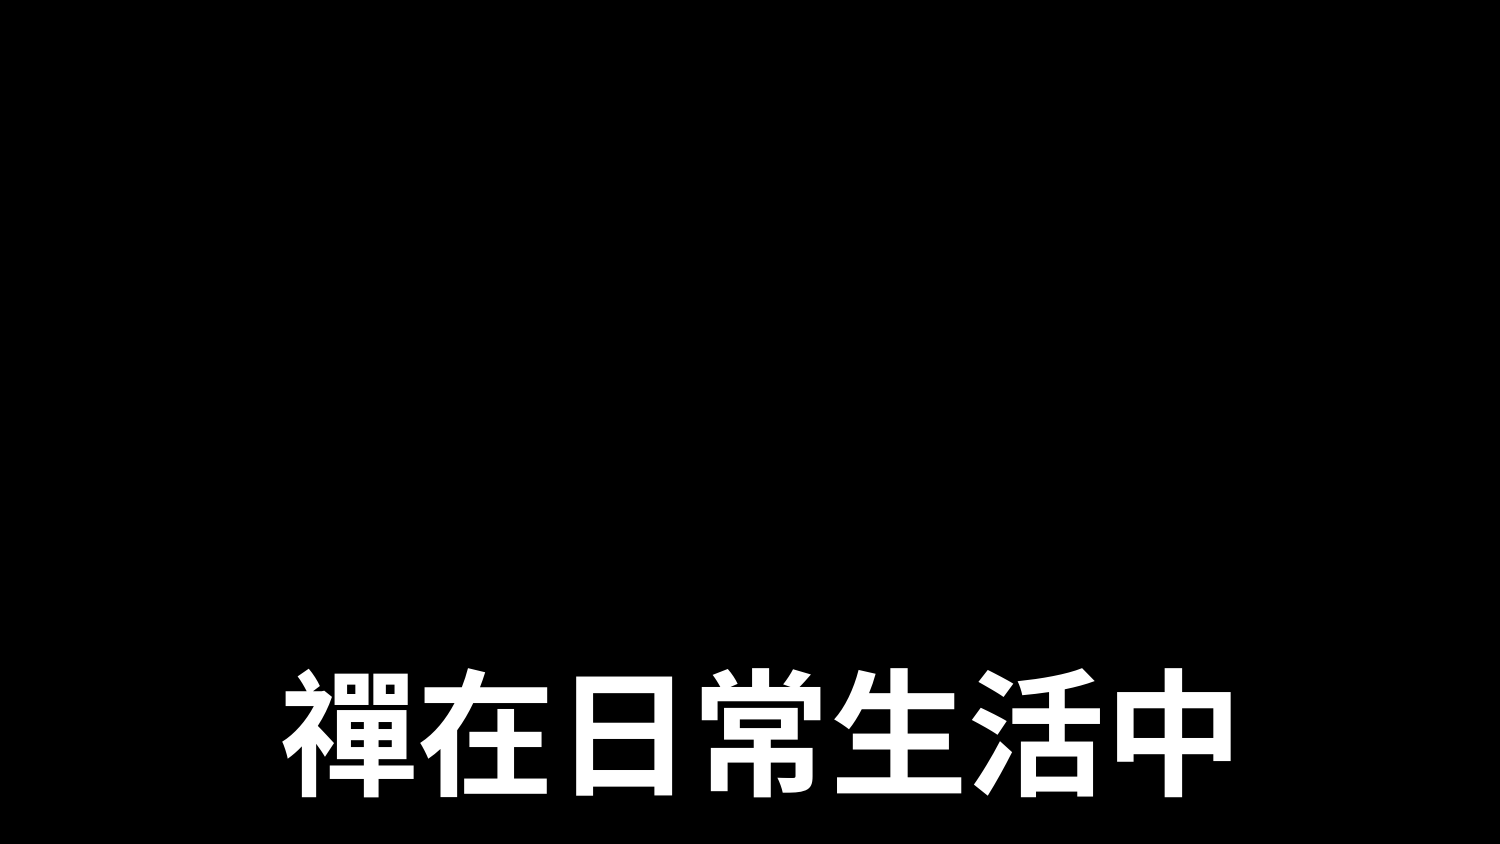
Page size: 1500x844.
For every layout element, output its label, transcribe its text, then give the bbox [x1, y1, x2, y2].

title 禪在日常生活中 [123, 639, 1399, 821]
